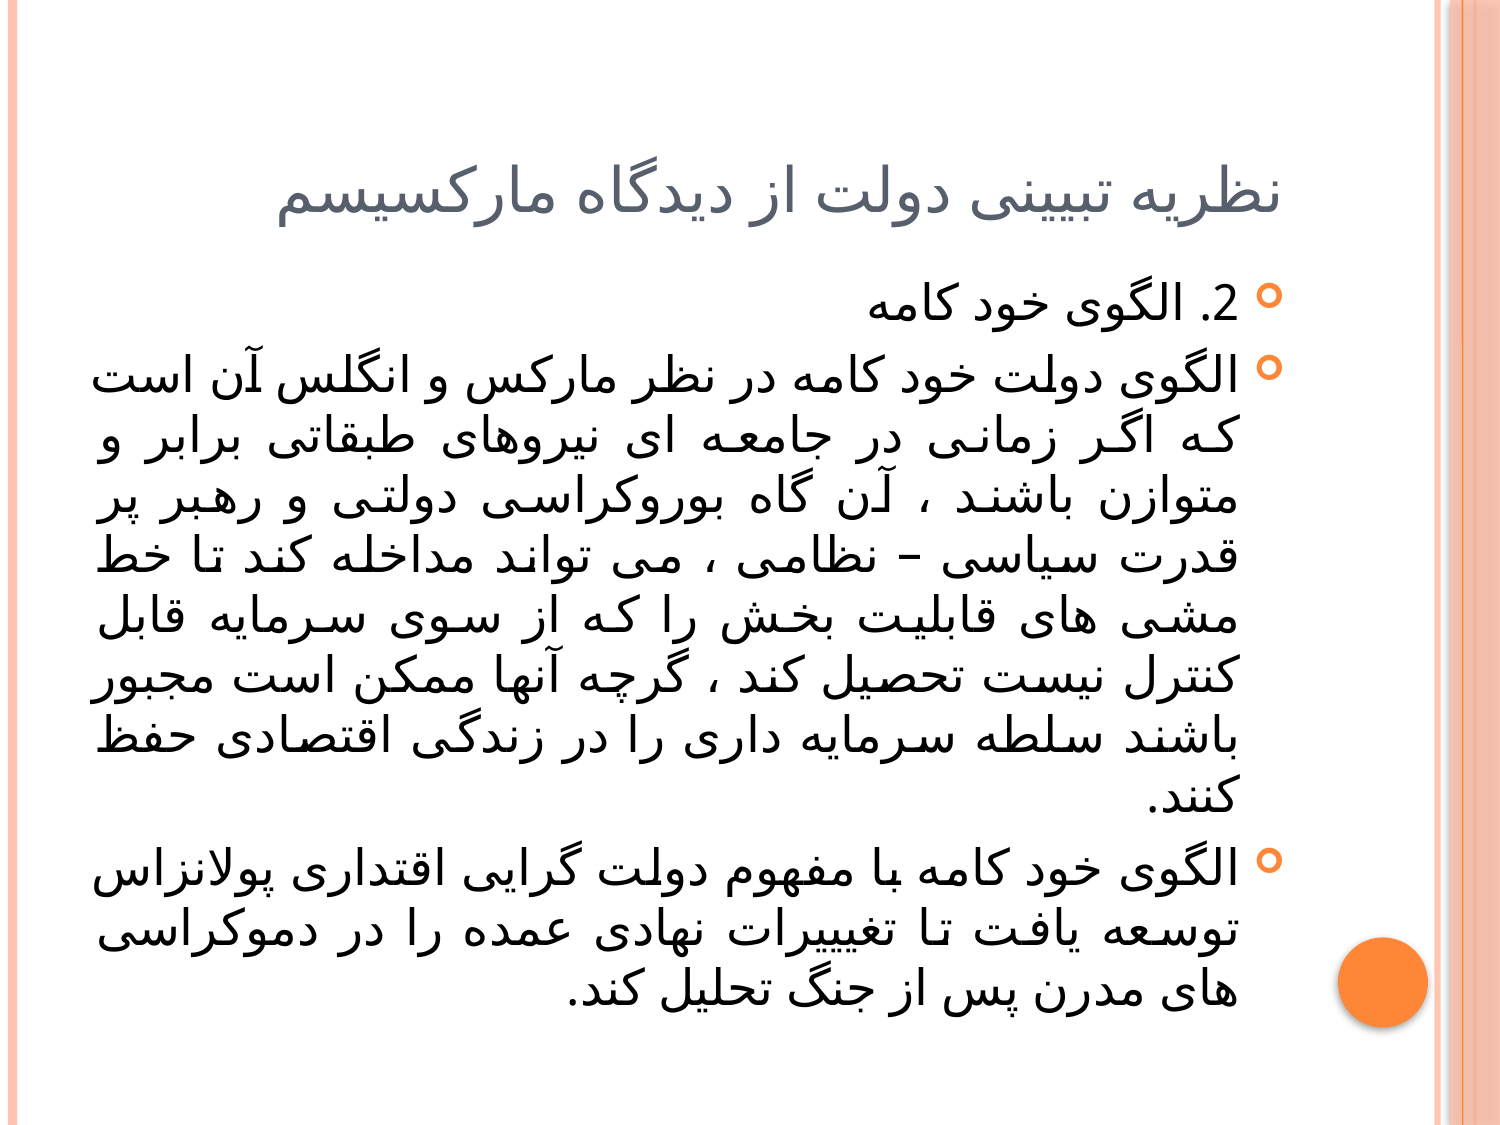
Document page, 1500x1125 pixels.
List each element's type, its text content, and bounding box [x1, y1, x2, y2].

list 2. الگوی خود کامه الگوی دولت خود کامه در نظر مارکس و انگلس آن است که اگر زمانی در جامعه ای نیروهای طبقاتی برابر و متوازن باشند ، آن گاه بوروکراسی دولتی و رهبر پر قدرت سیاسی – نظامی ، می تواند مداخله کند تا خط مشی های قابلیت بخش را که از سوی سرمایه قابل کنترل نیست تحصیل کند ، گرچه آنها ممکن است مجبور باشند سلطه سرمایه داری را در زندگی اقتصادی حفظ کنند. الگوی خود کامه با مفهوم دولت گرایی اقتداری پولانزاس توسعه یافت تا تغیییرات نهادی عمده را در دموکراسی های مدرن پس از جنگ تحلیل کند. [75, 262, 1300, 1062]
title نظریه تبیینی دولت از دیدگاه مارکسیسم [75, 45, 1300, 233]
